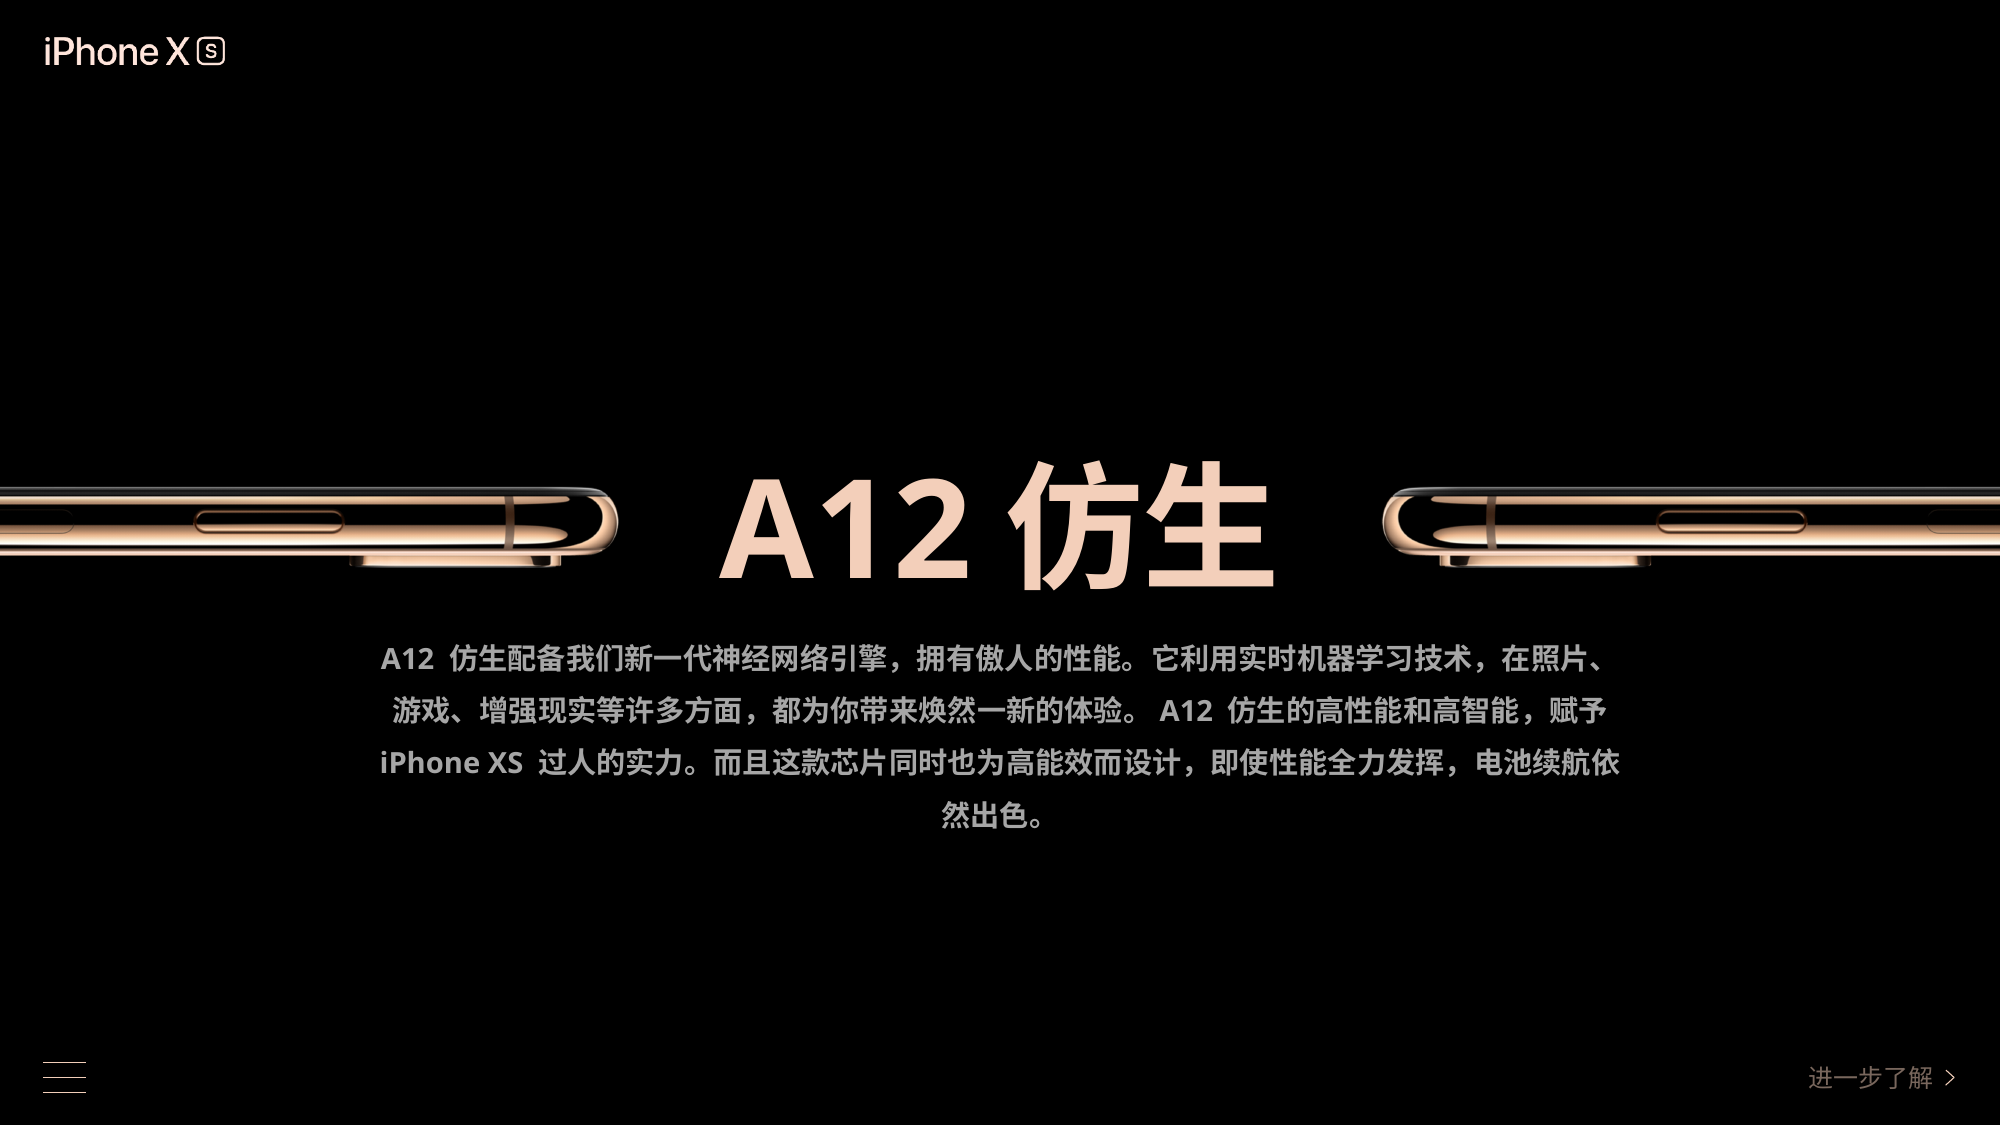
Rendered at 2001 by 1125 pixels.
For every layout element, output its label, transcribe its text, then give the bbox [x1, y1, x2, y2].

text_box A12 仿生配备我们新一代神经网络引擎，拥有傲人的性能。它利用实时机器学习技术，在照片、游戏、增强现实等许多方面，都为你带来焕然一新的体验。A12 仿生的高性能和高智能，赋予 iPhone XS 过人的实力。而且这款芯片同时也为高能效而设计，即使性能全力发挥，电池续航依然出色。 [354, 615, 1646, 840]
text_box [1771, 1054, 1971, 1101]
picture [43, 35, 227, 66]
text_box A12仿生 [700, 433, 1300, 486]
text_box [43, 1062, 86, 1093]
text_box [0, 486, 2000, 569]
text_box A12仿生 [700, 569, 1300, 613]
